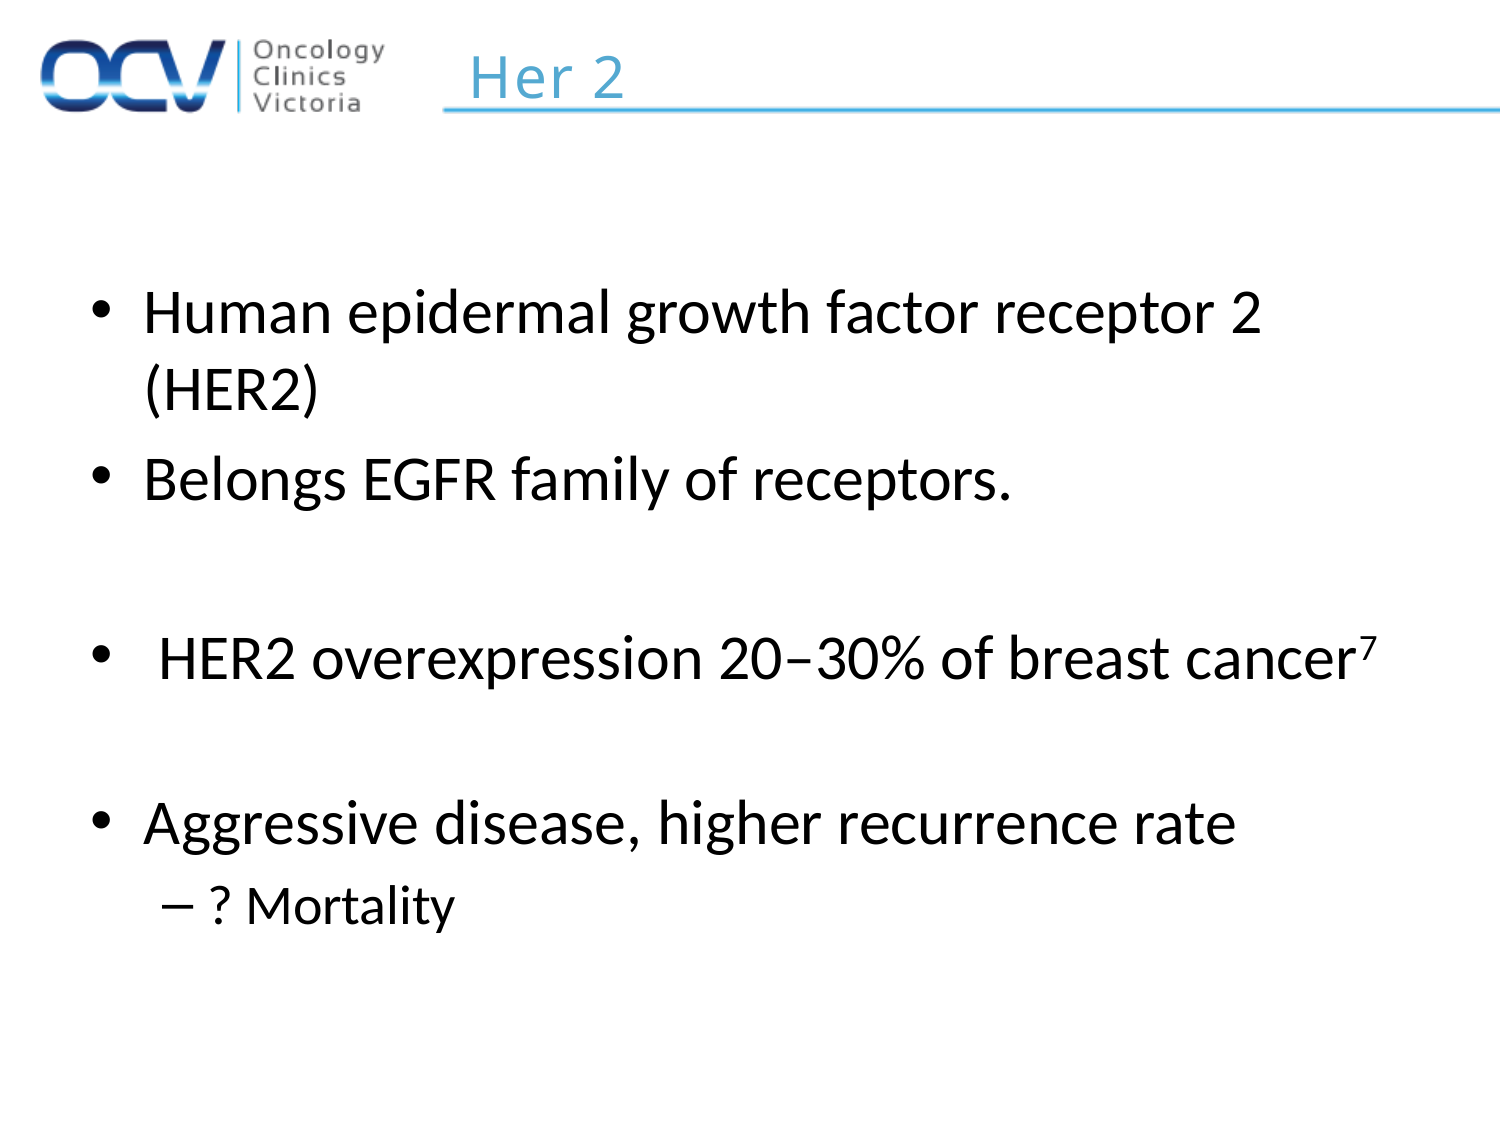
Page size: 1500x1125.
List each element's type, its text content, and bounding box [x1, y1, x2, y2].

picture [0, 0, 1500, 187]
list Human epidermal growth factor receptor 2 (HER2) Belongs EGFR family of receptors. HER2 overexpression 20–30% of breast cancer7 Aggressive disease, higher recurrence rate ? Mortality [75, 262, 1425, 1005]
